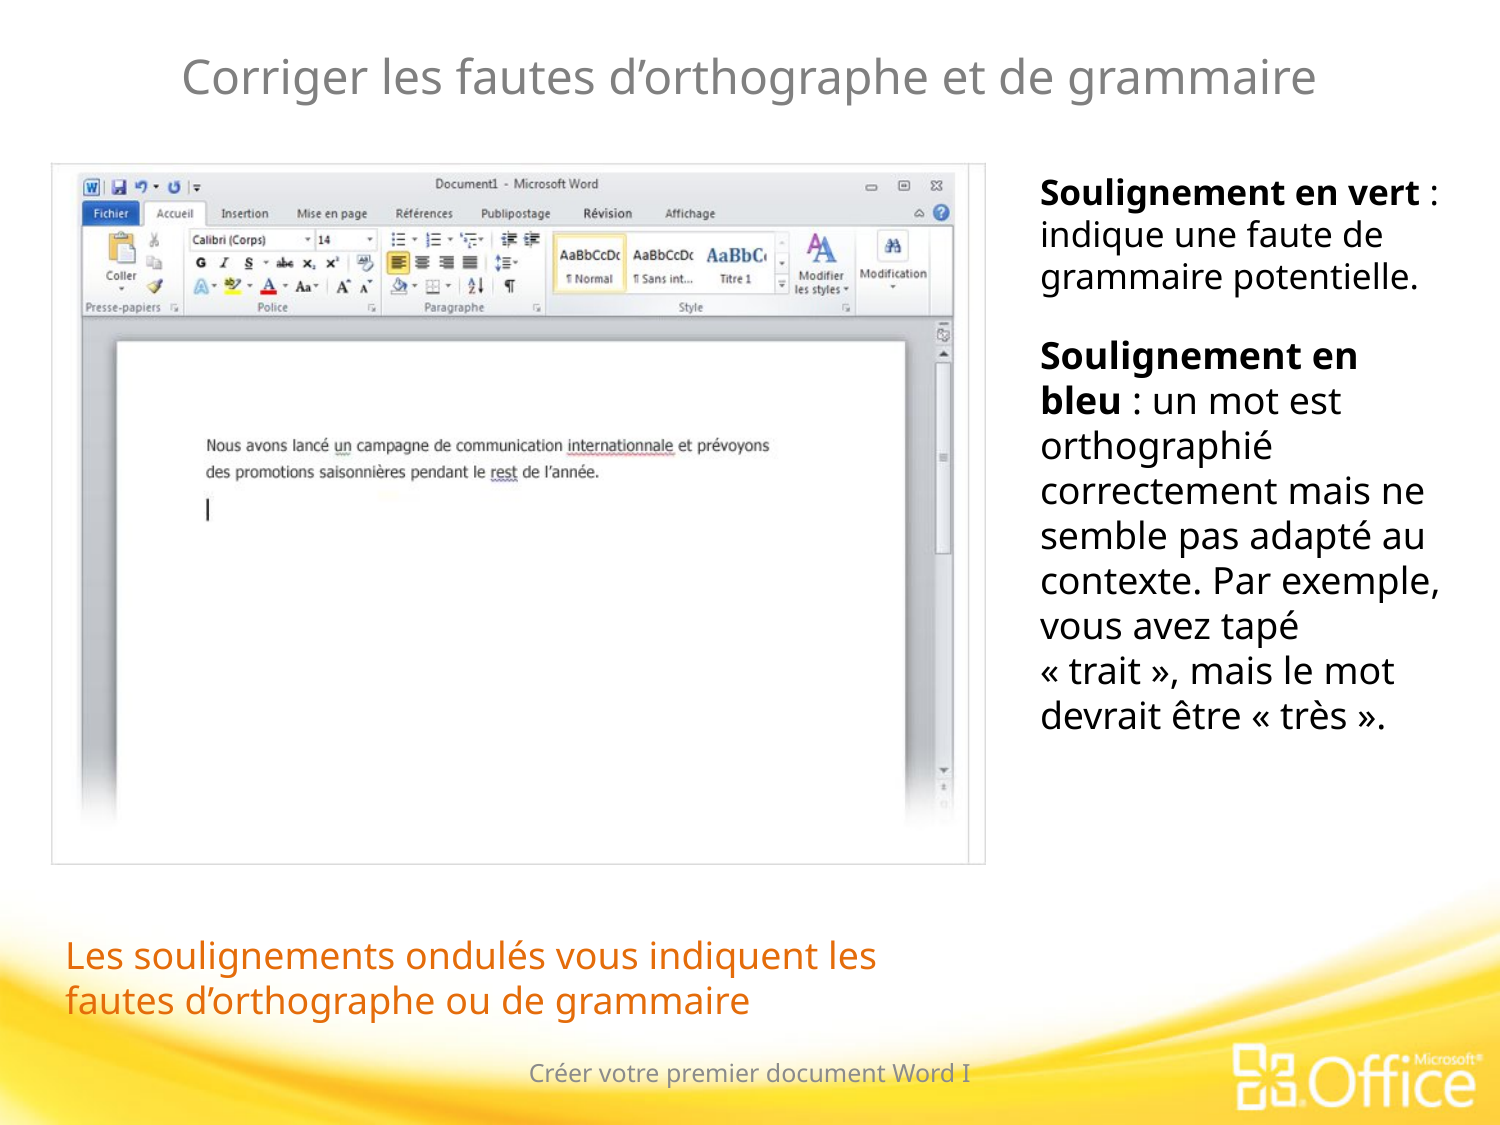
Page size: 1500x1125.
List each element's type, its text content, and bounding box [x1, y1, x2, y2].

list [49, 162, 987, 865]
picture [0, 0, 1500, 1125]
list Les soulignements ondulés vous indiquent les fautes d’orthographe ou de grammaire [50, 924, 988, 1013]
title Corriger les fautes d’orthographe et de grammaire [87, 24, 1413, 125]
footer Créer votre premier document Word I [512, 1042, 988, 1103]
text_box Soulignement en bleu : un mot est orthographié correctement mais ne semble pas adapté au contexte. Par exemple, vous avez tapé « trait », mais le mot devrait être « très ». [1024, 324, 1463, 813]
list Soulignement en vert : indique une faute de grammaire potentielle. [1025, 162, 1463, 307]
